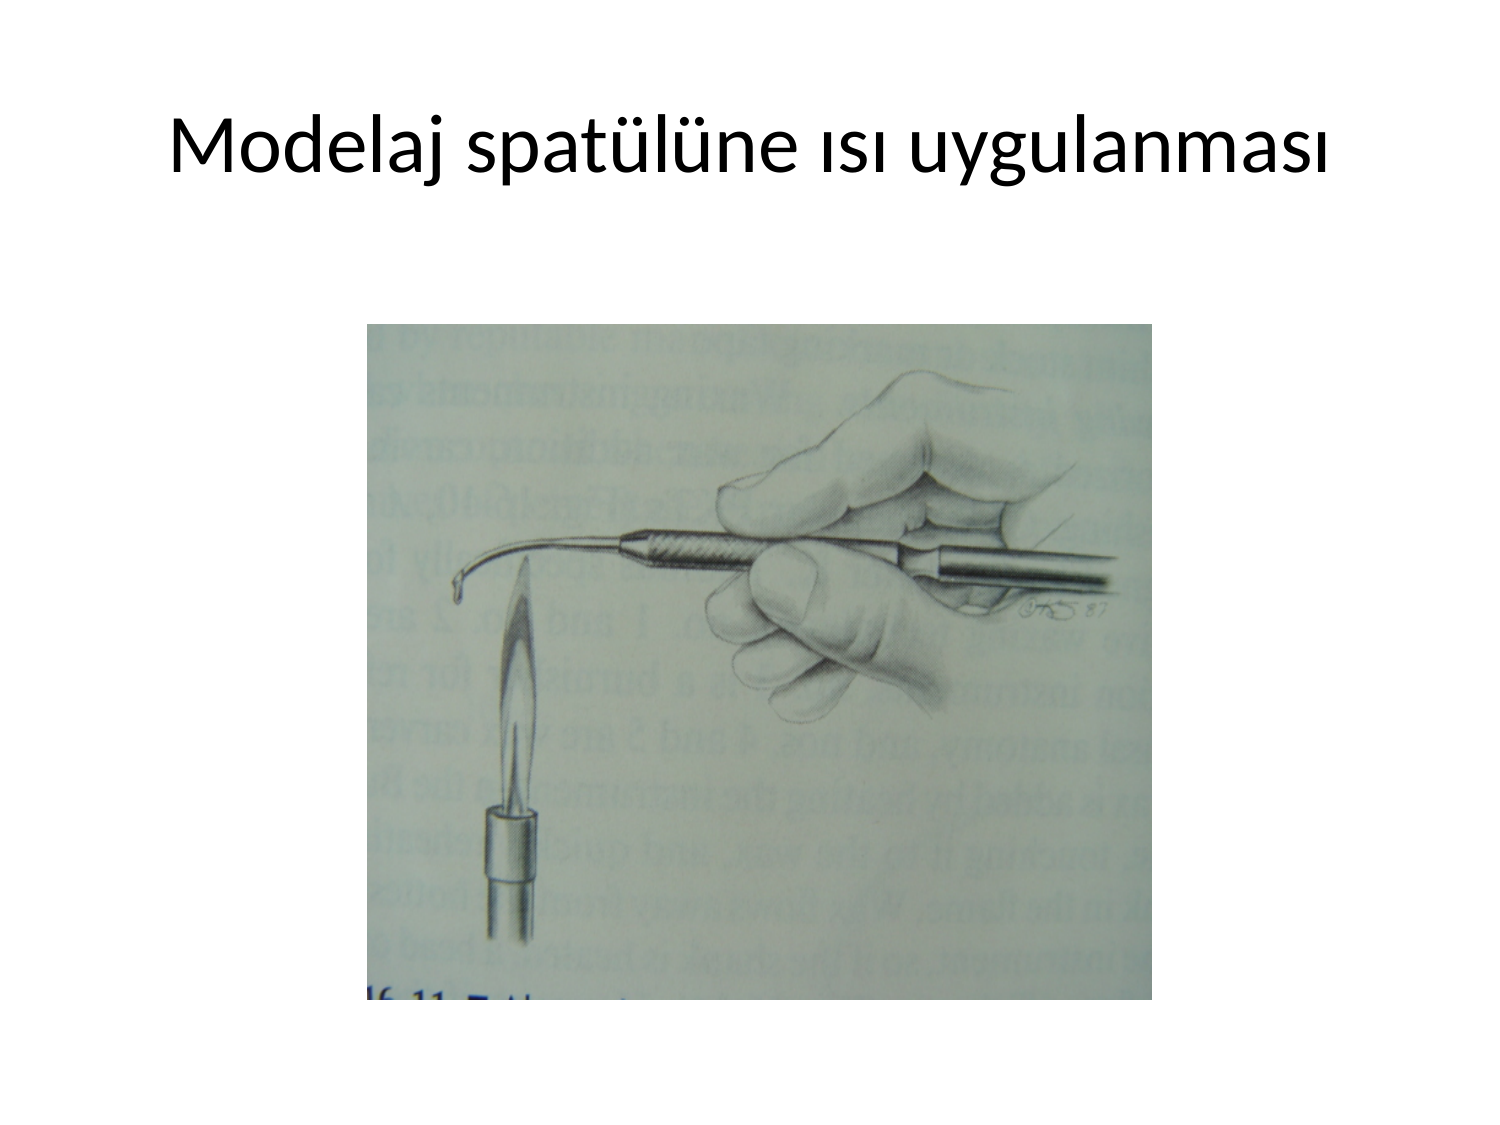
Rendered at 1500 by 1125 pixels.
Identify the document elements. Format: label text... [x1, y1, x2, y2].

title Modelaj spatülüne ısı uygulanması [75, 45, 1425, 233]
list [366, 324, 1152, 1001]
